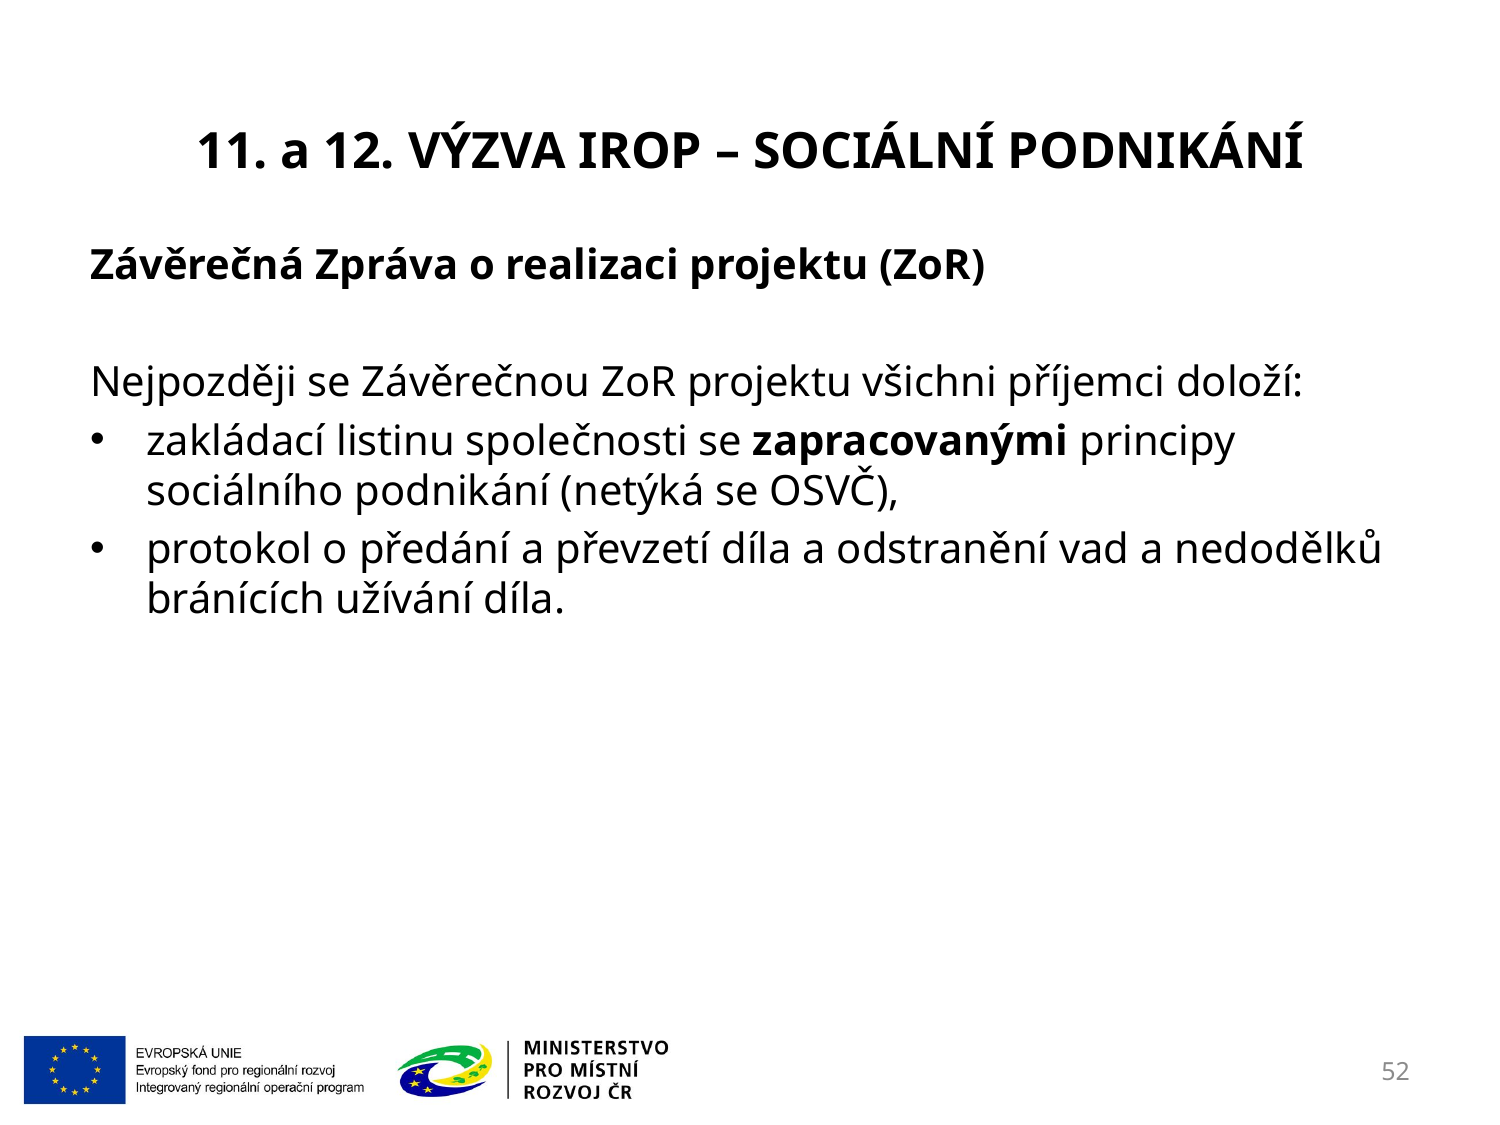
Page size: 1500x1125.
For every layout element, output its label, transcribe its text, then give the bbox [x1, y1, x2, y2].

text_box [74, 45, 1425, 233]
slide_number 52 [1074, 1042, 1425, 1103]
title 11. a 12. výzva IROP – sociální podnikání [1, 9, 1500, 200]
list Závěrečná Zpráva o realizaci projektu (ZoR) Nejpozději se Závěrečnou ZoR projektu všichni příjemci doloží: zakládací listinu společnosti se zapracovanými principy sociálního podnikání (netýká se OSVČ), protokol o předání a převzetí díla a odstranění vad a nedodělků bránících užívání díla. [75, 233, 1425, 988]
picture [0, 1012, 691, 1125]
